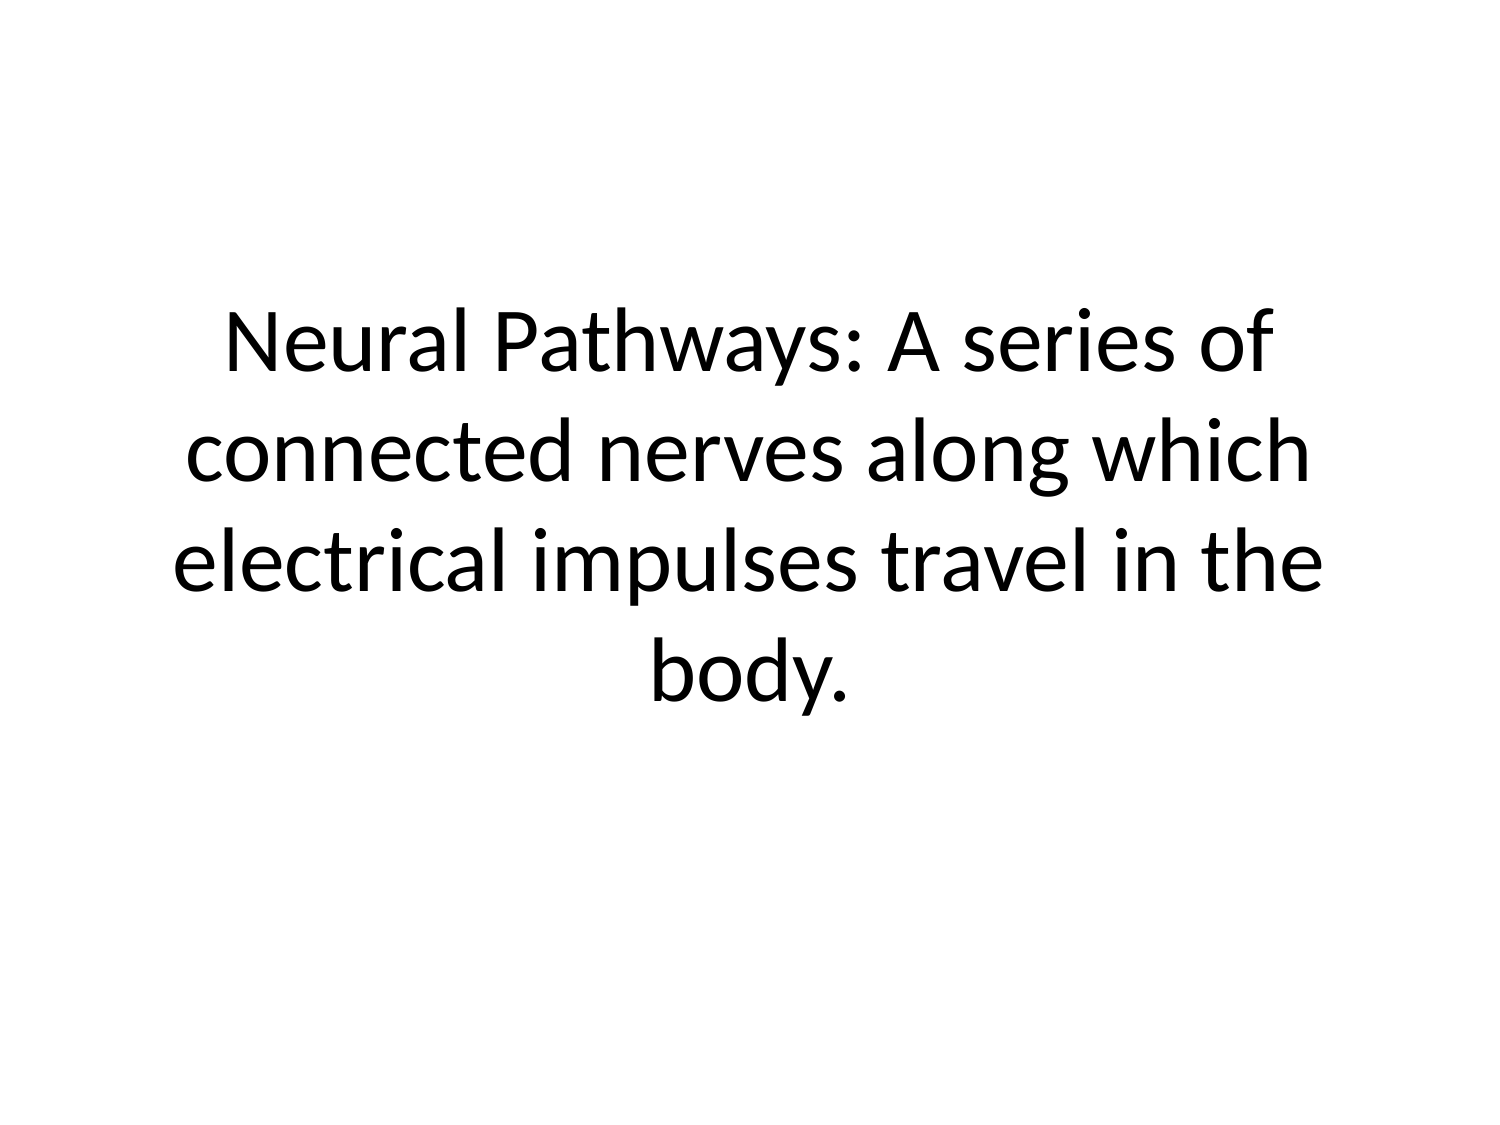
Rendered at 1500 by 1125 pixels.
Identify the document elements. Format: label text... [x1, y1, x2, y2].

title Neural Pathways: A series of connected nerves along which electrical impulses travel in the body. [75, 249, 1425, 750]
